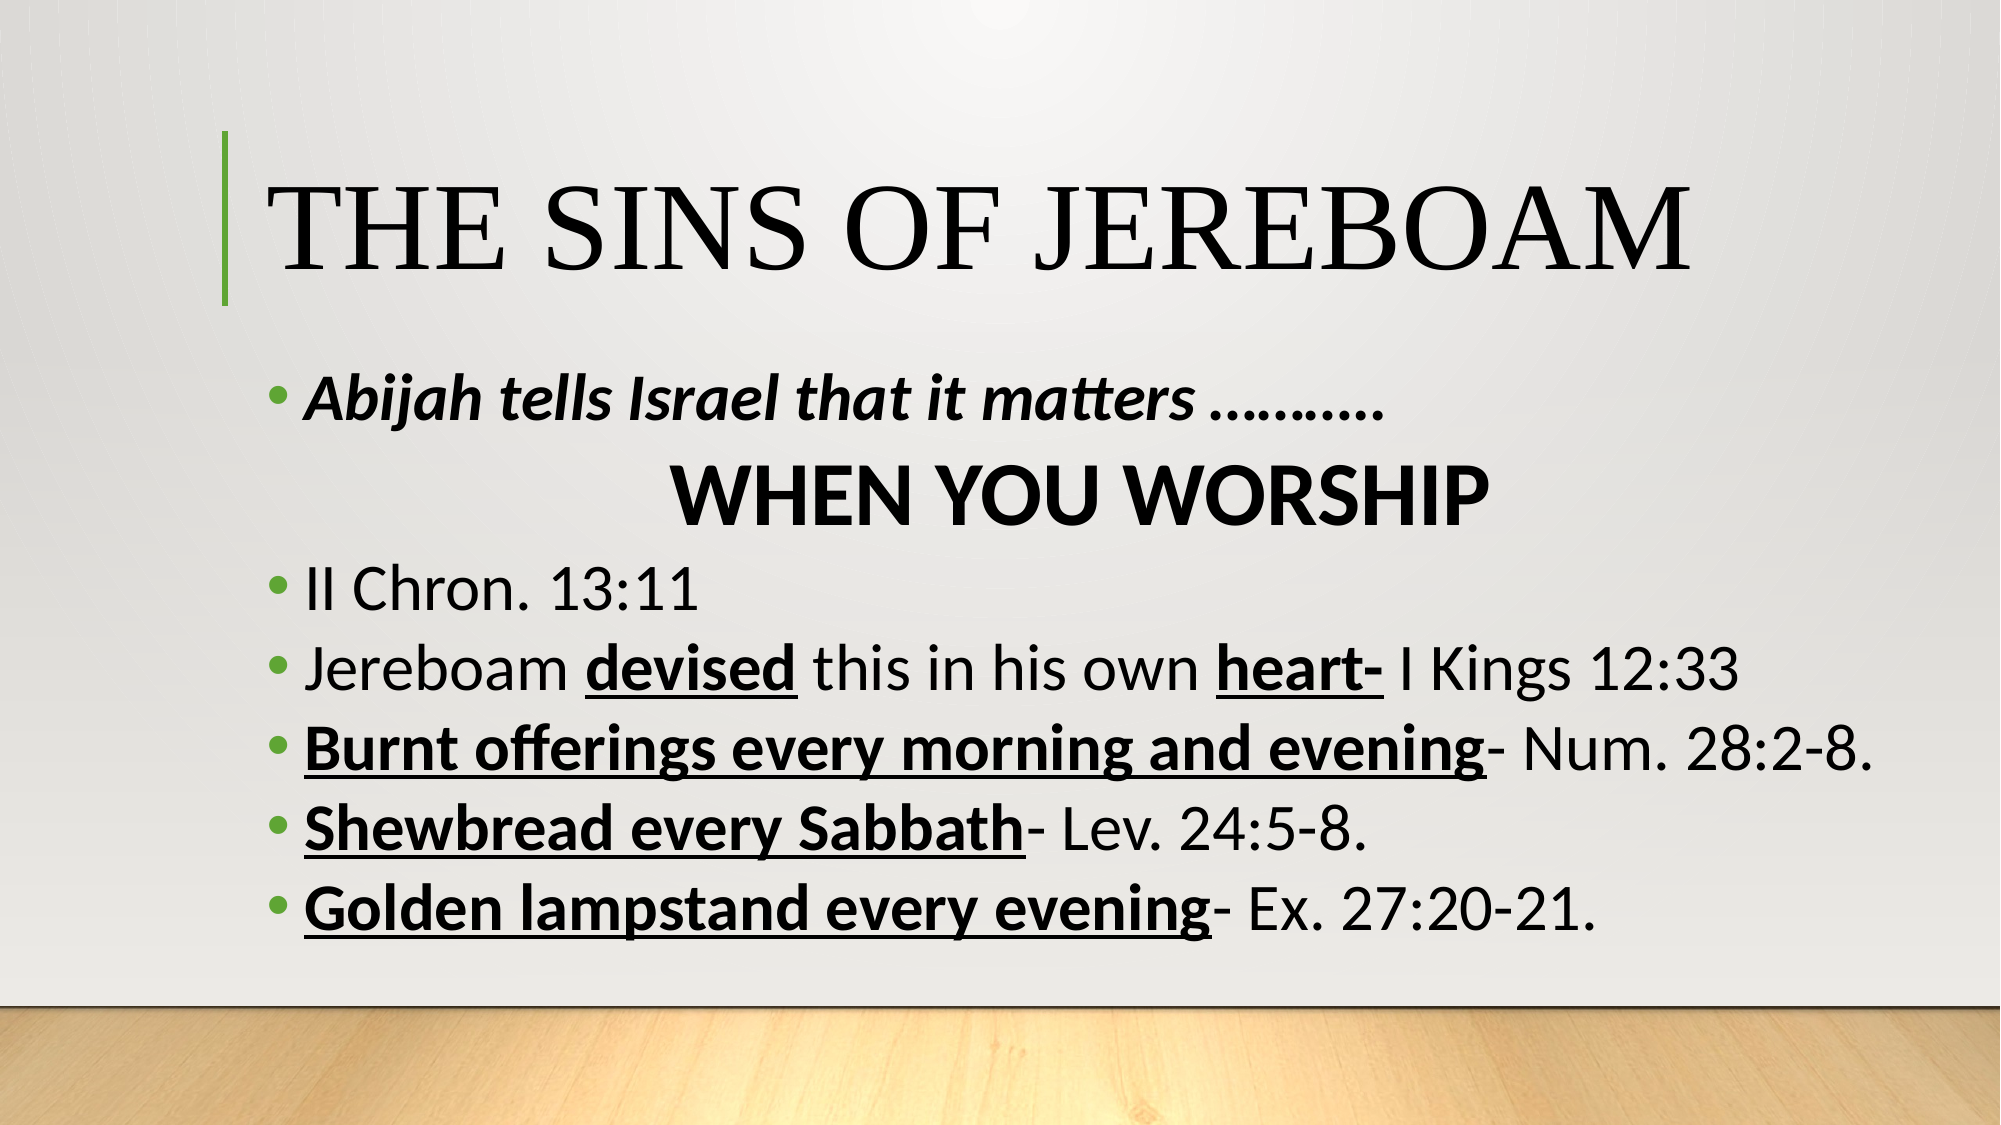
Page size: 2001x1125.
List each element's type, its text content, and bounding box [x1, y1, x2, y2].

list Abijah tells Israel that it matters ……….. WHEN YOU WORSHIP II Chron. 13:11 Jereboam devised this in his own heart- I Kings 12:33 Burnt offerings every morning and evening- Num. 28:2-8. Shewbread every Sabbath- Lev. 24:5-8. Golden lampstand every evening- Ex. 27:20-21. [251, 330, 1911, 980]
picture [0, 1006, 2000, 1125]
title THE SINS OF JEREBOAM [251, 131, 1814, 305]
